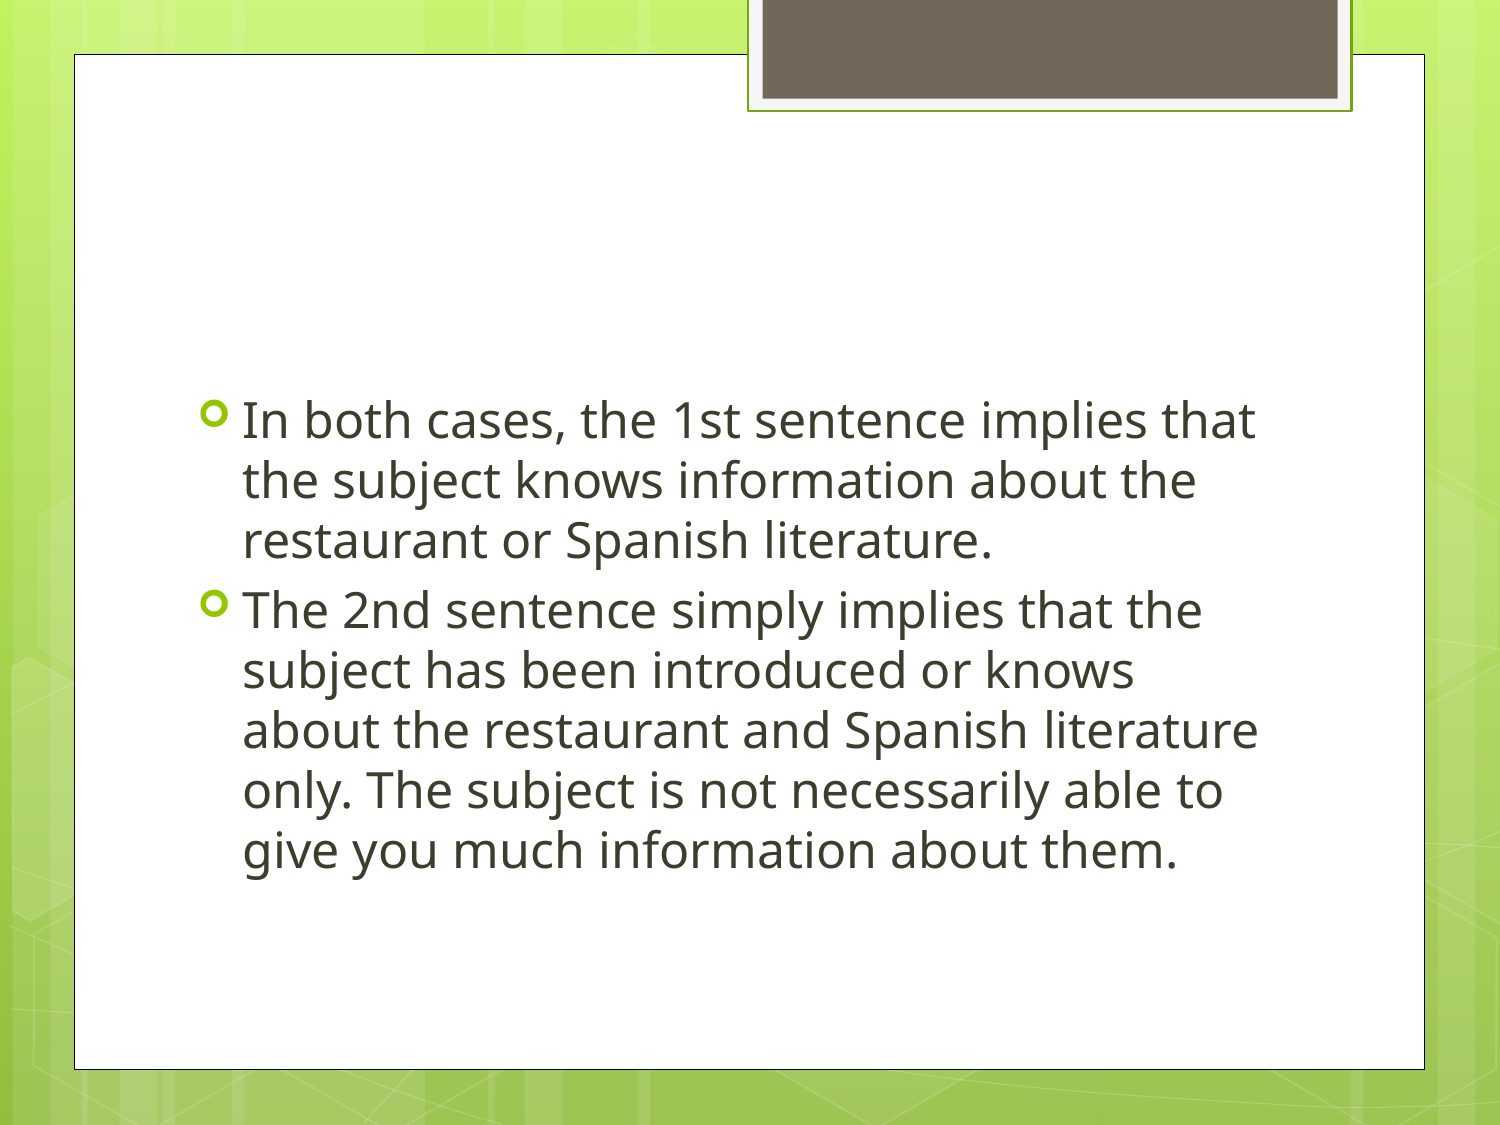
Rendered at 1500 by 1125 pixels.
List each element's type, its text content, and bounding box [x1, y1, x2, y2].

list In both cases, the 1st sentence implies that the subject knows information about the restaurant or Spanish literature. The 2nd sentence simply implies that the subject has been introduced or knows about the restaurant and Spanish literature only. The subject is not necessarily able to give you much information about them. [171, 381, 1283, 957]
